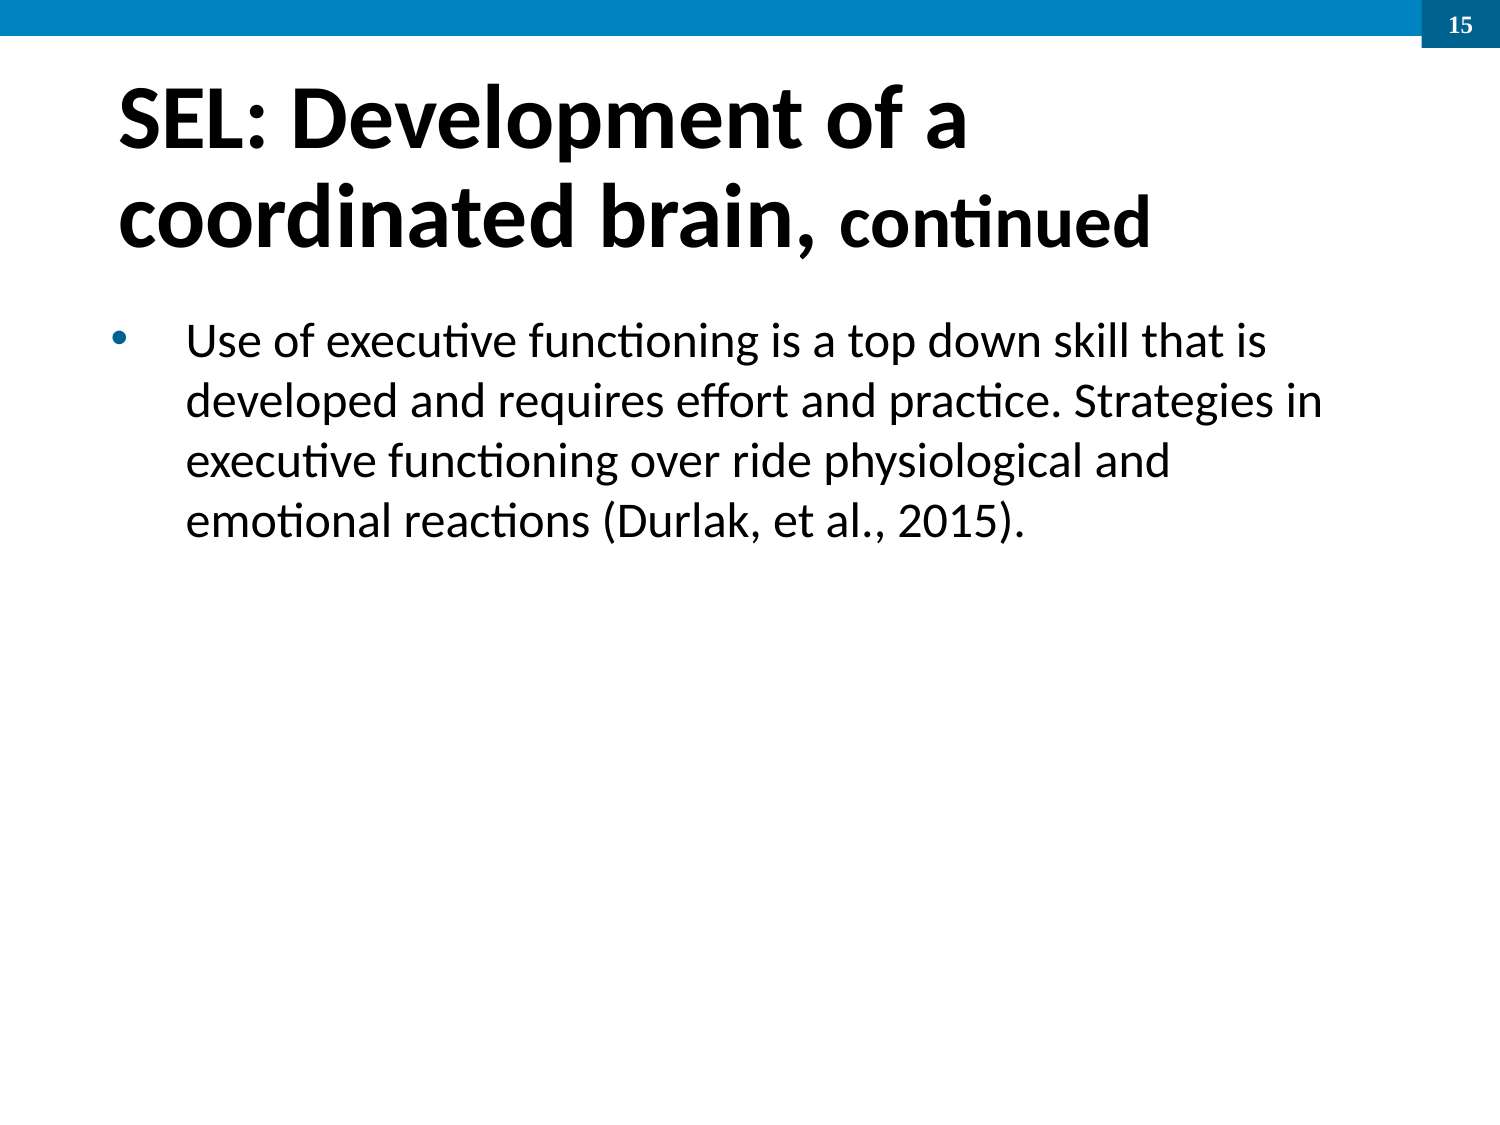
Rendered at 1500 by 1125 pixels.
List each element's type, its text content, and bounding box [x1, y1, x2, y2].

title SEL: Development of a coordinated brain, continued [103, 59, 1397, 278]
list Use of executive functioning is a top down skill that is developed and requires effort and practice. Strategies in executive functioning over ride physiological and emotional reactions (Durlak, et al., 2015). [103, 299, 1397, 938]
